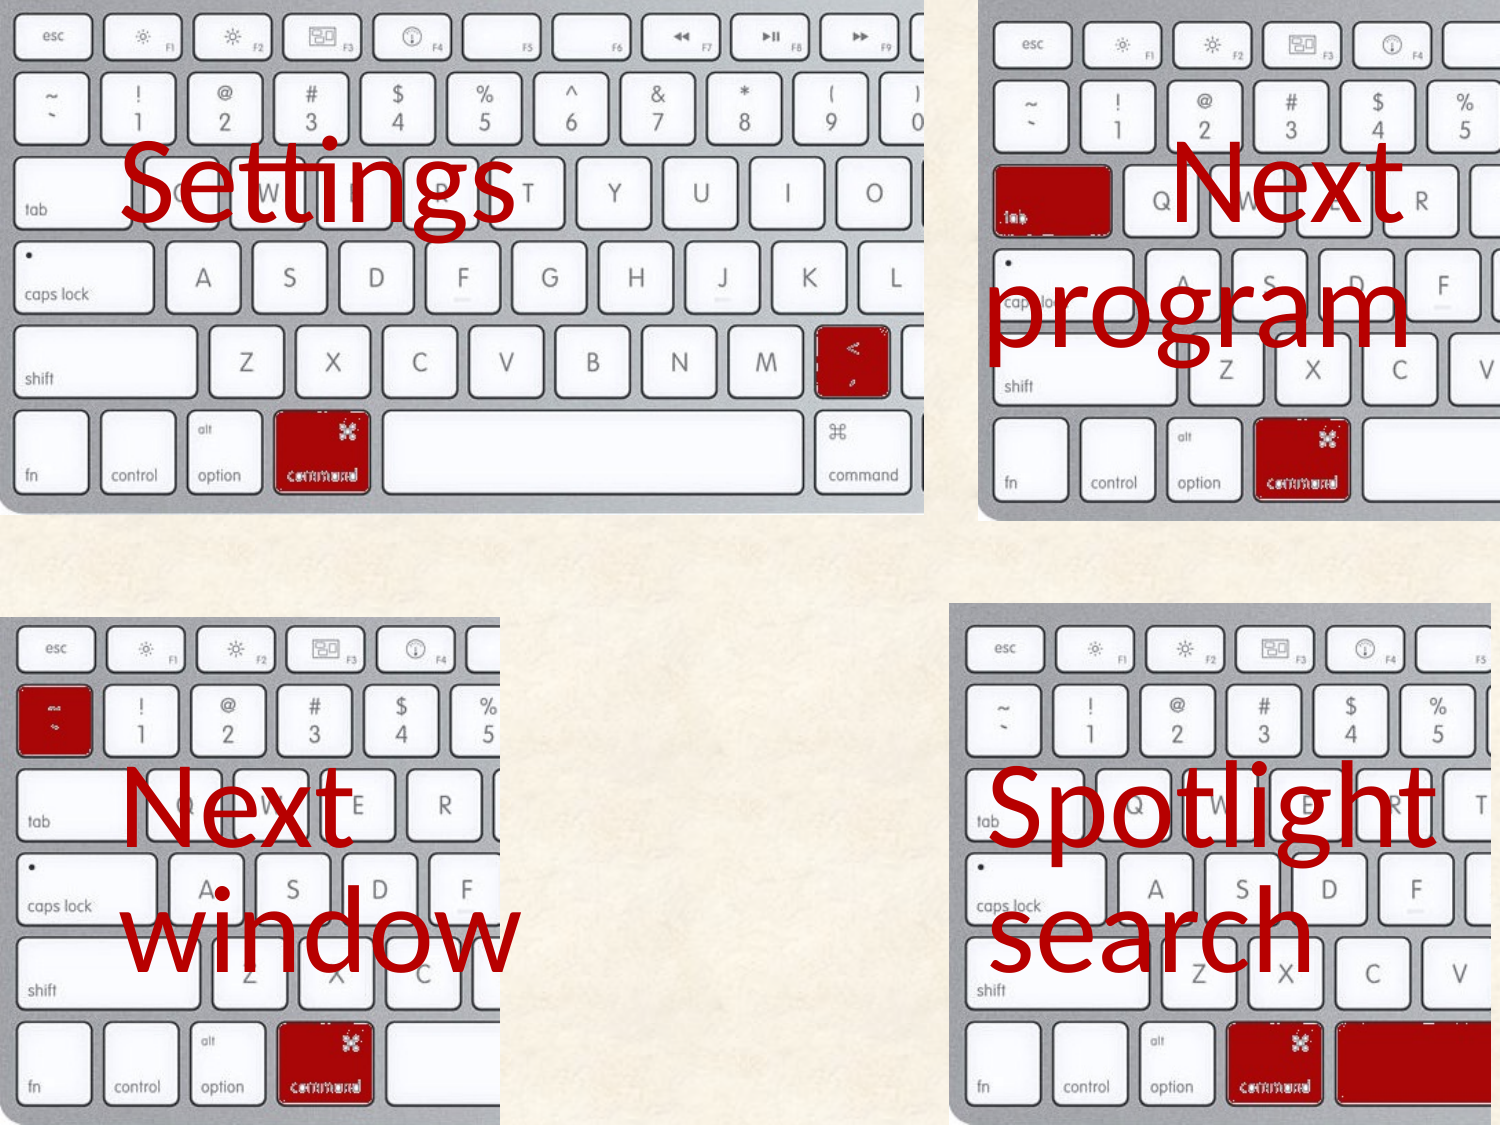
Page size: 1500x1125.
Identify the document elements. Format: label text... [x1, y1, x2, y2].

picture [0, 617, 500, 1125]
picture [0, 0, 925, 515]
picture [978, 0, 1500, 522]
picture [949, 603, 1491, 1125]
text_box Settings Next program Next Spotlight window search [104, 115, 1464, 1125]
